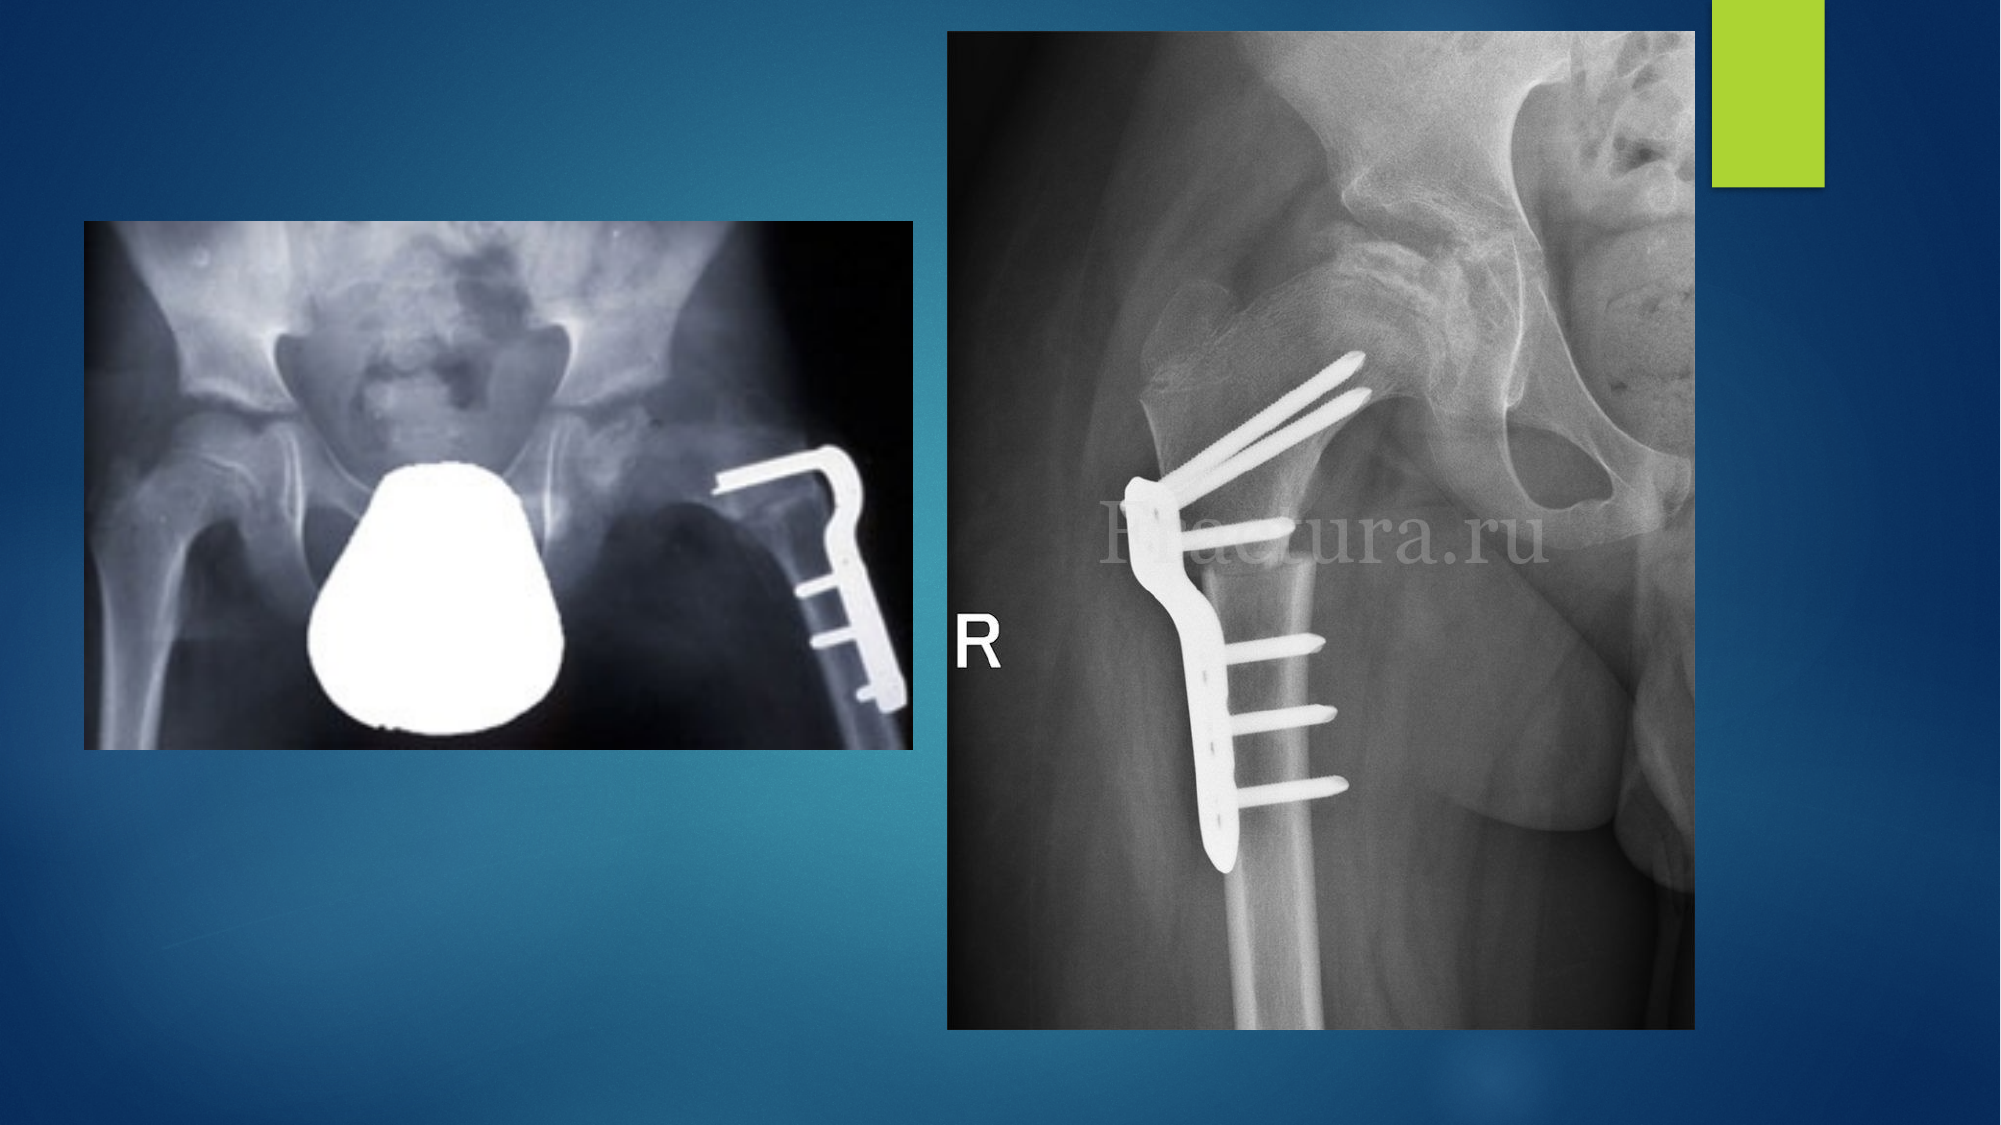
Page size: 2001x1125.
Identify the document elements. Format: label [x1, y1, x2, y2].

picture [0, 221, 913, 1125]
picture [947, 0, 1696, 1125]
